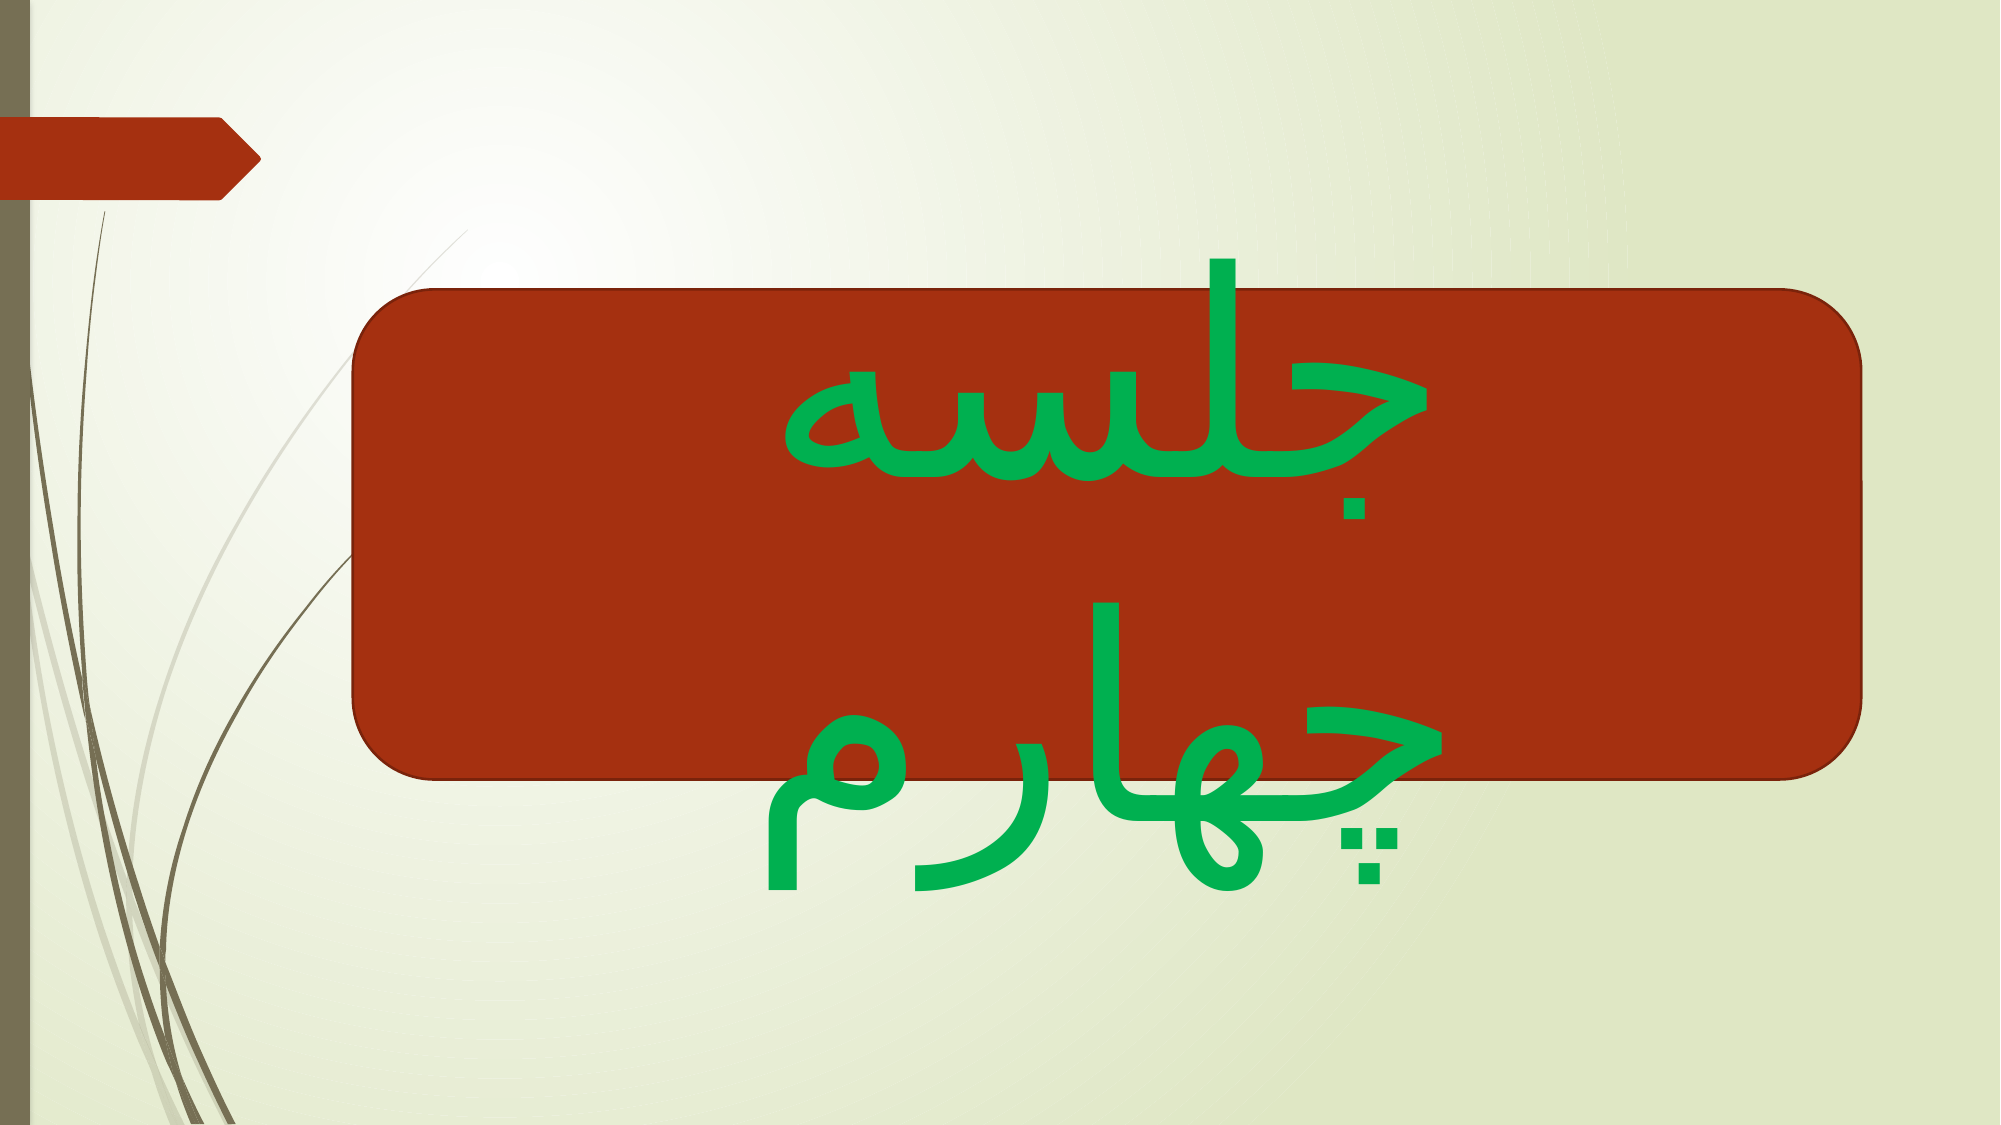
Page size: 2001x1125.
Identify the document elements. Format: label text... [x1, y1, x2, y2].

text_box جلسه چهارم [351, 288, 1863, 781]
